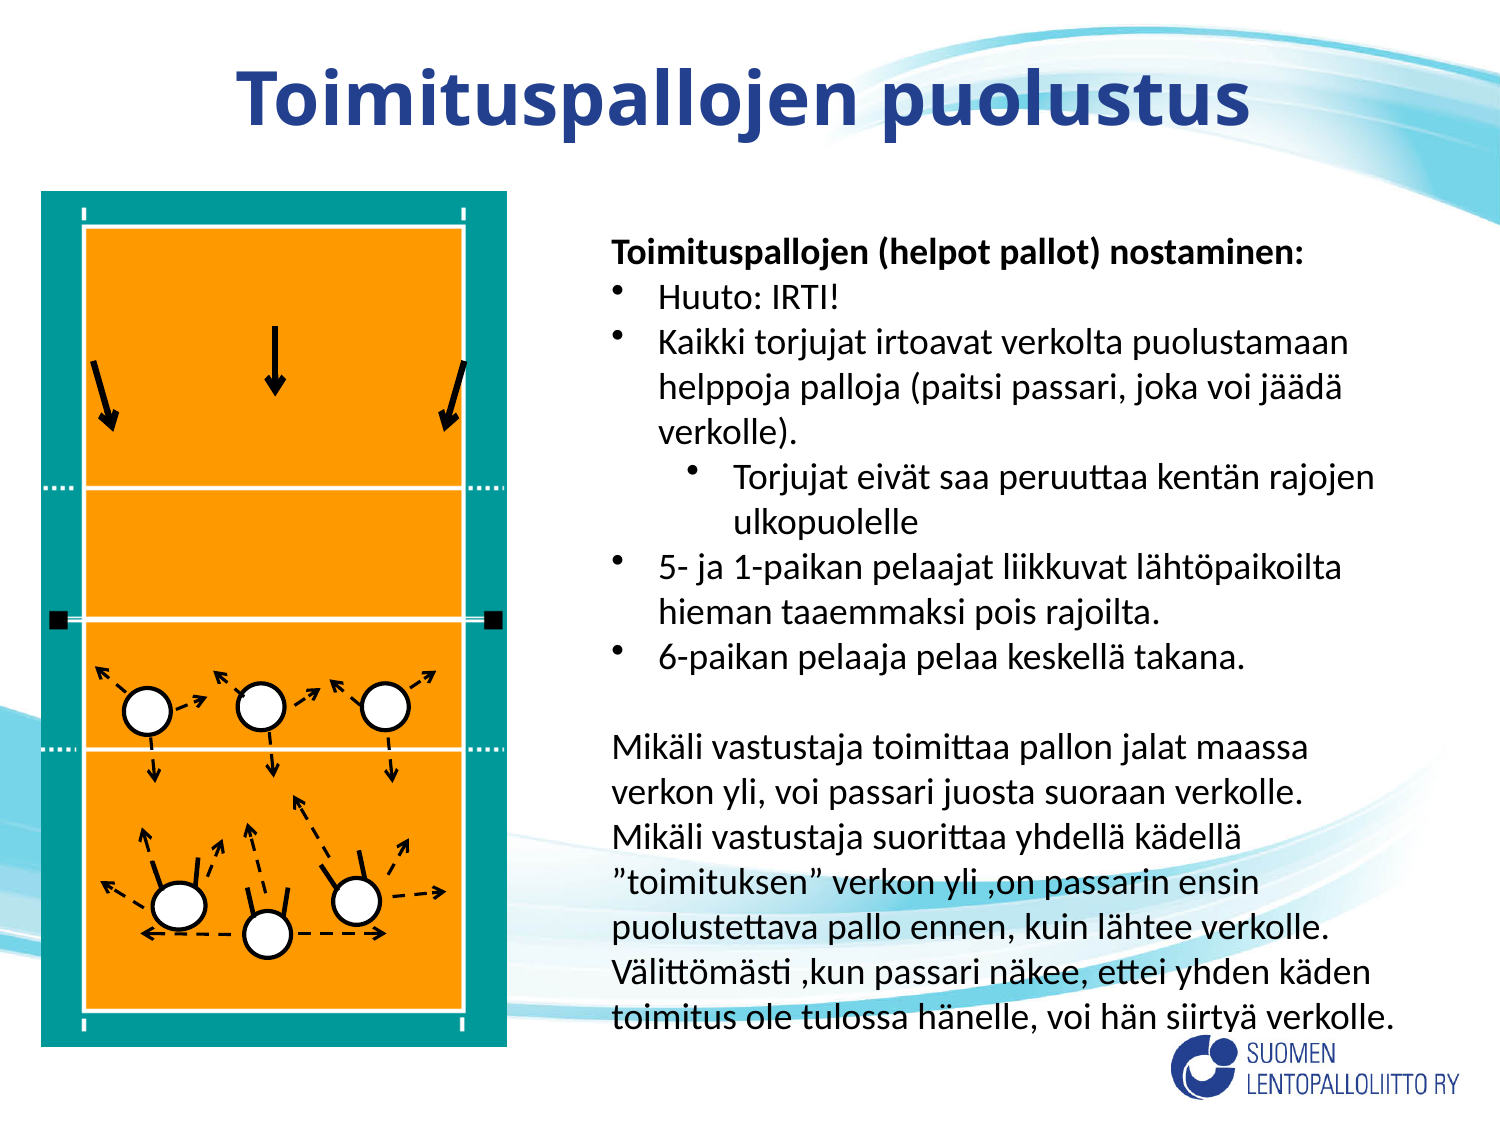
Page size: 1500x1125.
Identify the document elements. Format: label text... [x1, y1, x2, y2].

title Toimituspallojen puolustus [156, 43, 1332, 197]
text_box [294, 687, 321, 706]
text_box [207, 838, 223, 877]
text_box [141, 827, 156, 873]
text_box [443, 360, 465, 432]
picture [0, 0, 1500, 1125]
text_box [243, 887, 292, 959]
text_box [392, 891, 447, 897]
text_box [151, 859, 205, 930]
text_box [269, 731, 274, 778]
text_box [100, 880, 145, 909]
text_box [387, 737, 393, 784]
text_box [329, 679, 361, 706]
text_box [94, 665, 127, 693]
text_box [409, 670, 437, 689]
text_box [328, 855, 377, 926]
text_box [246, 822, 266, 894]
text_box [175, 696, 208, 710]
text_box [92, 360, 114, 432]
text_box Toimituspallojen (helpot pallot) nostaminen: Huuto: IRTI! Kaikki torjujat irtoavat verkolta puolustamaan helppoja palloja (paitsi passari, joka voi jäädä verkolle). Torjujat eivät saa peruuttaa kentän rajojen ulkopuolelle 5- ja 1-paikan pelaajat liikkuvat lähtöpaikoilta hieman taaemmaksi pois rajoilta. 6-paikan pelaaja pelaa keskellä takana. Mikäli vastustaja toimittaa pallon jalat maassa verkon yli, voi passari juosta suoraan verkolle. Mikäli vastustaja suorittaa yhdellä kädellä ”toimituksen” verkon yli ,on passarin ensin puolustettava pallo ennen, kuin lähtee verkolle. Välittömästi ,kun passari näkee, ettei yhden käden toimitus ole tulossa hänelle, voi hän siirtyä verkolle. [596, 219, 1424, 1125]
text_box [212, 670, 245, 697]
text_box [292, 794, 330, 858]
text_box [387, 838, 409, 876]
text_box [150, 737, 156, 784]
